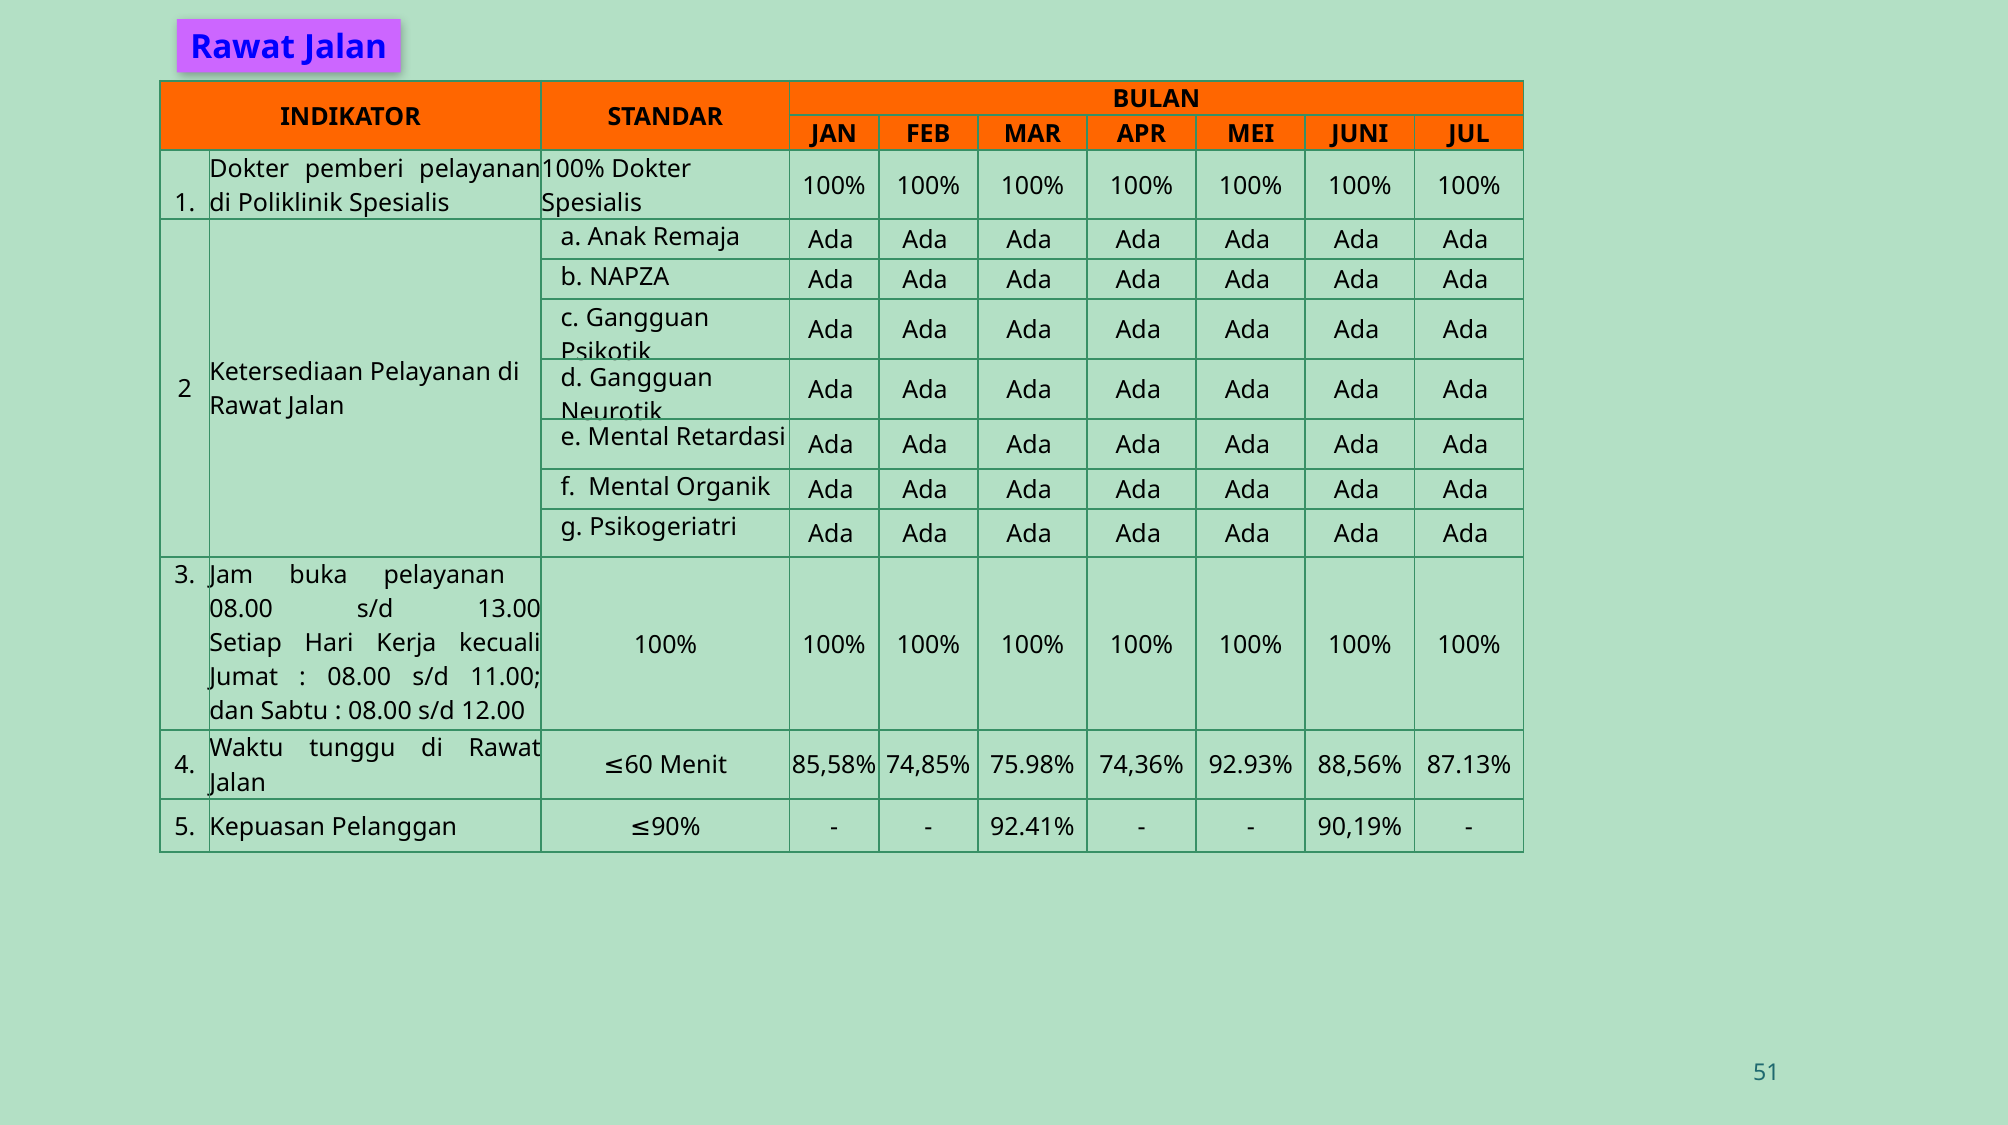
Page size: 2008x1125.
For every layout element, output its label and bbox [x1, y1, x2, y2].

table_cell [1306, 360, 1414, 418]
table_cell [880, 260, 977, 298]
table_cell [1306, 260, 1414, 298]
table_cell [1306, 800, 1414, 851]
table_cell [161, 800, 209, 851]
table_cell [542, 420, 789, 468]
table_cell [542, 731, 789, 798]
table_cell [210, 220, 540, 556]
table_cell [790, 151, 878, 218]
table_cell [979, 116, 1086, 149]
table_cell [210, 151, 540, 218]
table_cell [979, 220, 1086, 258]
table_cell [1415, 731, 1523, 798]
table_cell [1088, 220, 1195, 258]
table_cell [1306, 151, 1414, 218]
table_cell [161, 731, 209, 798]
table_cell [542, 800, 789, 851]
table_cell [979, 300, 1086, 358]
table_cell [1306, 510, 1414, 556]
table_cell [979, 360, 1086, 418]
table_cell [1088, 731, 1195, 798]
table_cell [1197, 800, 1304, 851]
table_cell [979, 731, 1086, 798]
table_cell [1415, 800, 1523, 851]
table_cell [542, 470, 789, 508]
table_cell [1088, 151, 1195, 218]
table_cell [1197, 470, 1304, 508]
table_cell [1197, 220, 1304, 258]
table_cell [1088, 510, 1195, 556]
table_cell [542, 220, 789, 258]
table_cell [1306, 558, 1414, 729]
table_cell [880, 420, 977, 468]
table_cell [790, 360, 878, 418]
table_cell [790, 116, 878, 149]
table_cell [979, 470, 1086, 508]
table_cell [542, 300, 789, 358]
table_cell [1197, 360, 1304, 418]
table_cell [1306, 116, 1414, 149]
table_cell [161, 151, 209, 218]
table_cell [979, 420, 1086, 468]
table_cell [542, 260, 789, 298]
table_cell [790, 260, 878, 298]
table_cell [790, 220, 878, 258]
table_cell [880, 151, 977, 218]
table_cell [880, 300, 977, 358]
table_cell [1415, 116, 1523, 149]
table_cell [790, 800, 878, 851]
table_cell [1306, 220, 1414, 258]
slide_number [1326, 1042, 1795, 1103]
table_cell [1415, 220, 1523, 258]
table_cell [1197, 116, 1304, 149]
table_cell [1197, 420, 1304, 468]
table_cell [979, 800, 1086, 851]
table_cell [979, 260, 1086, 298]
table_cell [1088, 420, 1195, 468]
table_cell [210, 558, 540, 729]
table_cell [880, 470, 977, 508]
table_cell [880, 510, 977, 556]
table_cell [542, 510, 789, 556]
table_cell [1415, 420, 1523, 468]
table_cell [1415, 470, 1523, 508]
table_cell [1088, 800, 1195, 851]
table_cell [1415, 510, 1523, 556]
table_cell [1197, 151, 1304, 218]
table_cell [1415, 260, 1523, 298]
table_cell [979, 558, 1086, 729]
table_cell [1306, 470, 1414, 508]
table_cell [1197, 300, 1304, 358]
table_cell [161, 220, 209, 556]
table_cell [542, 558, 789, 729]
table_cell [210, 731, 540, 798]
table_cell [1197, 731, 1304, 798]
table_cell [1197, 260, 1304, 298]
text_box [176, 19, 401, 73]
table_cell [880, 731, 977, 798]
table_cell [880, 220, 977, 258]
table_cell [161, 558, 209, 729]
table_cell [1197, 510, 1304, 556]
table_cell [1088, 558, 1195, 729]
table_cell [790, 510, 878, 556]
table_header [790, 82, 1523, 114]
table_cell [1306, 420, 1414, 468]
table_cell [979, 151, 1086, 218]
table_cell [1088, 300, 1195, 358]
table_cell [1306, 731, 1414, 798]
table_cell [542, 151, 789, 218]
table_cell [880, 360, 977, 418]
table_cell [880, 558, 977, 729]
table_cell [790, 470, 878, 508]
table_cell [1415, 300, 1523, 358]
table_cell [1088, 260, 1195, 298]
table_cell [1088, 470, 1195, 508]
table_cell [790, 558, 878, 729]
table_cell [790, 420, 878, 468]
table_cell [880, 116, 977, 149]
table_cell [790, 731, 878, 798]
table_cell [880, 800, 977, 851]
table_cell [790, 300, 878, 358]
table_cell [1415, 558, 1523, 729]
table_cell [1415, 151, 1523, 218]
table_cell [1088, 360, 1195, 418]
table_cell [542, 360, 789, 418]
table_header [161, 82, 540, 149]
table_cell [1197, 558, 1304, 729]
table_header [542, 82, 789, 149]
table_cell [210, 800, 540, 851]
table_cell [979, 510, 1086, 556]
table_cell [1415, 360, 1523, 418]
table_cell [1306, 300, 1414, 358]
table_cell [1088, 116, 1195, 149]
